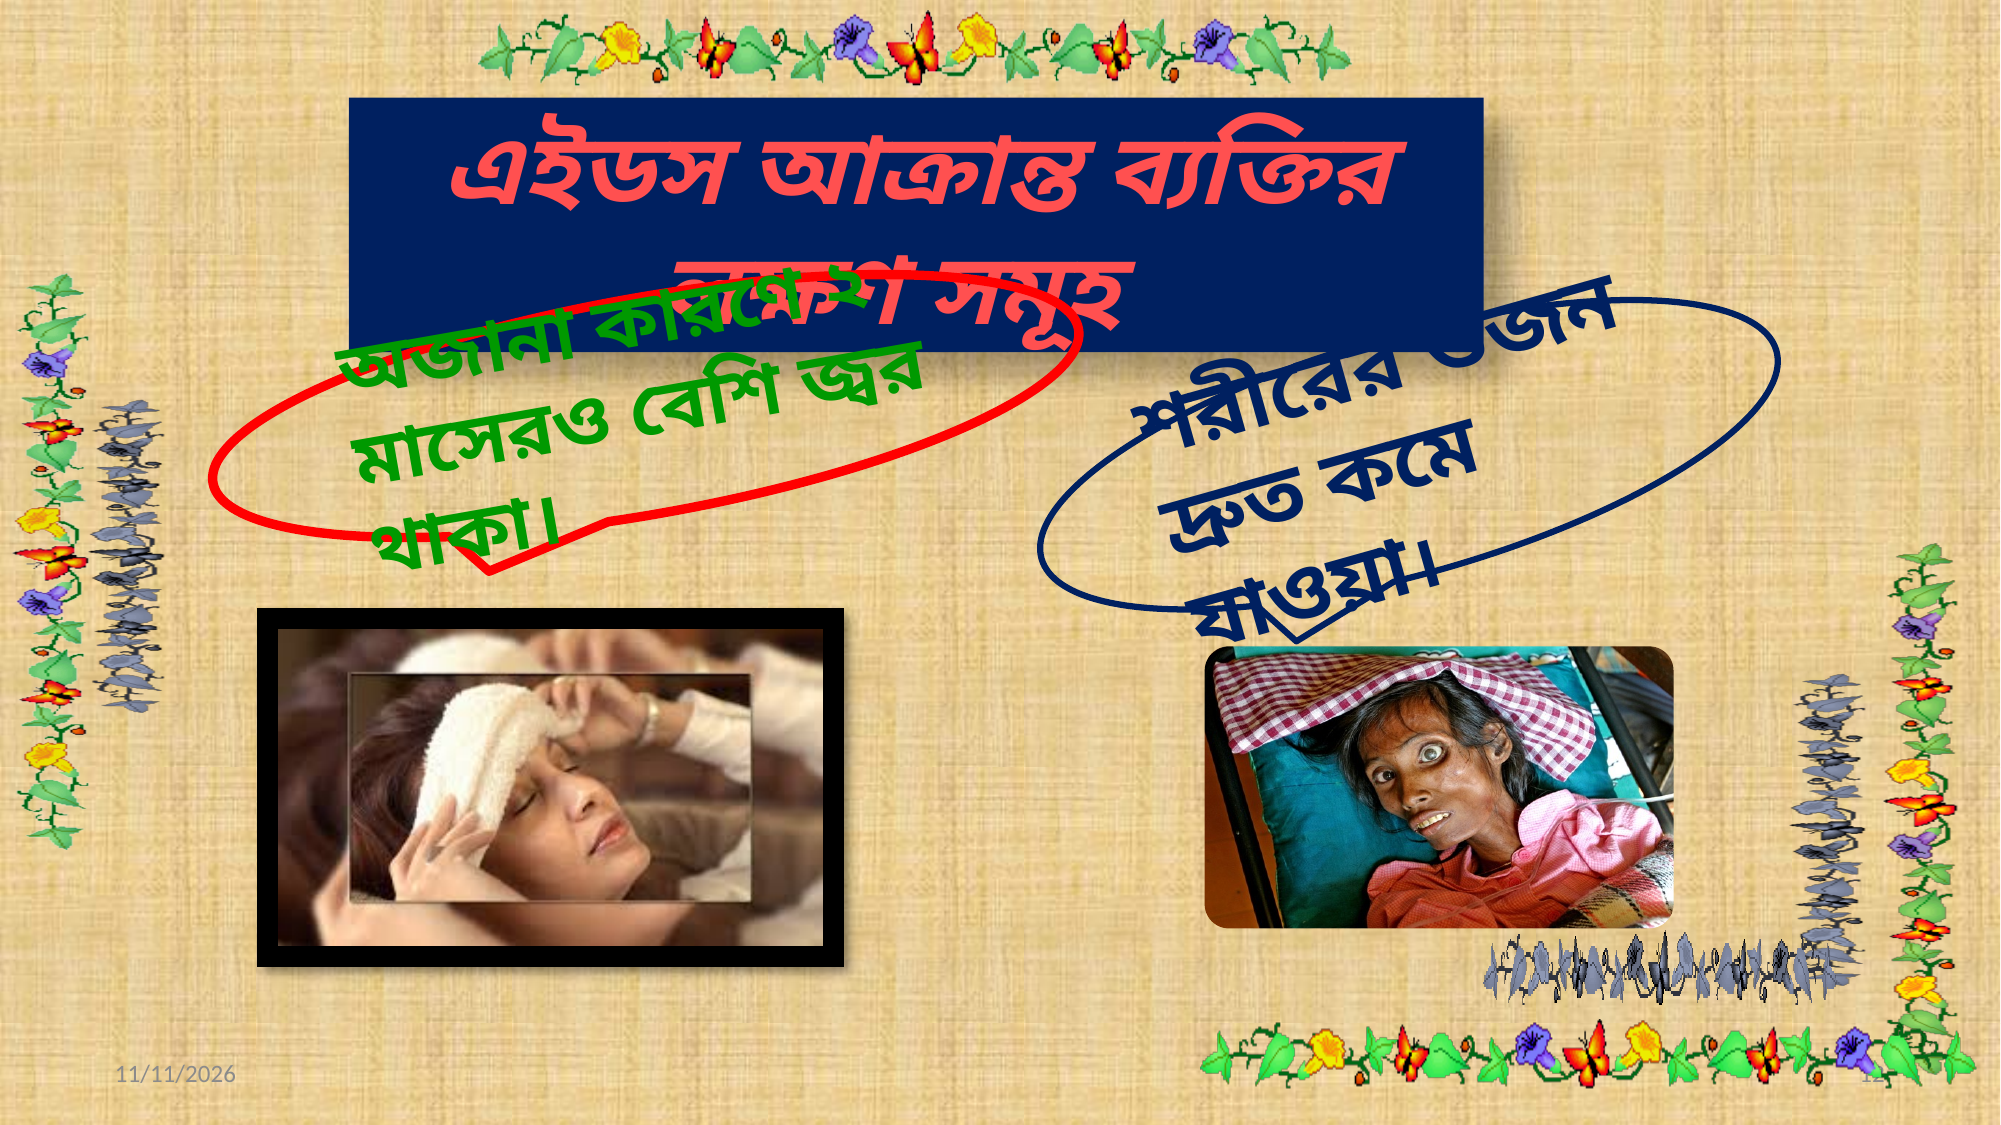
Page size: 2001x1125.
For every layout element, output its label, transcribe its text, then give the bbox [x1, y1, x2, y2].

picture [0, 0, 2001, 1125]
text_box অজানা কারণে ২ মাসেরও বেশি জ্বর থাকা। [210, 272, 1082, 574]
text_box শরীরের ওজন দ্রুত কমে যাওয়া। [1038, 297, 1780, 644]
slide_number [99, 1042, 567, 1103]
text_box এইডস আক্রান্ত ব্যক্তির লক্ষণ সমূহ [348, 97, 1484, 353]
